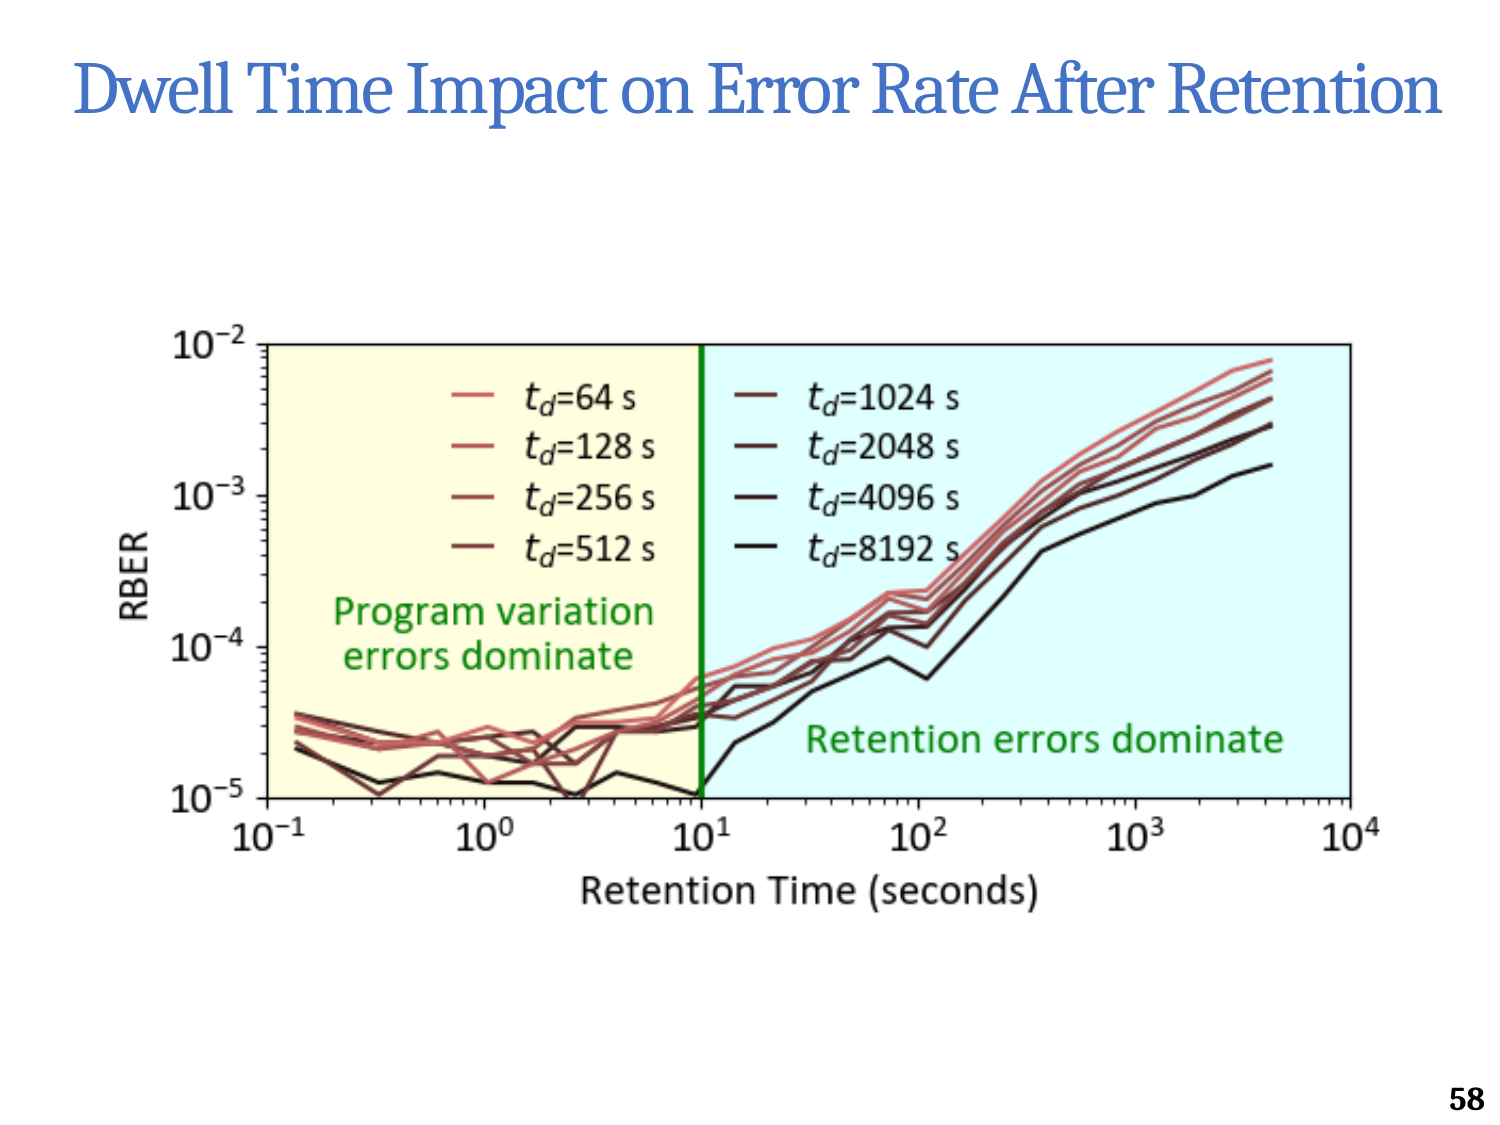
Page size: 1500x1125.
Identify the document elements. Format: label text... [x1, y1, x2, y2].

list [68, 278, 1431, 960]
slide_number 58 [1343, 1068, 1500, 1125]
title Dwell Time Impact on Error Rate After Retention [0, 0, 1500, 179]
